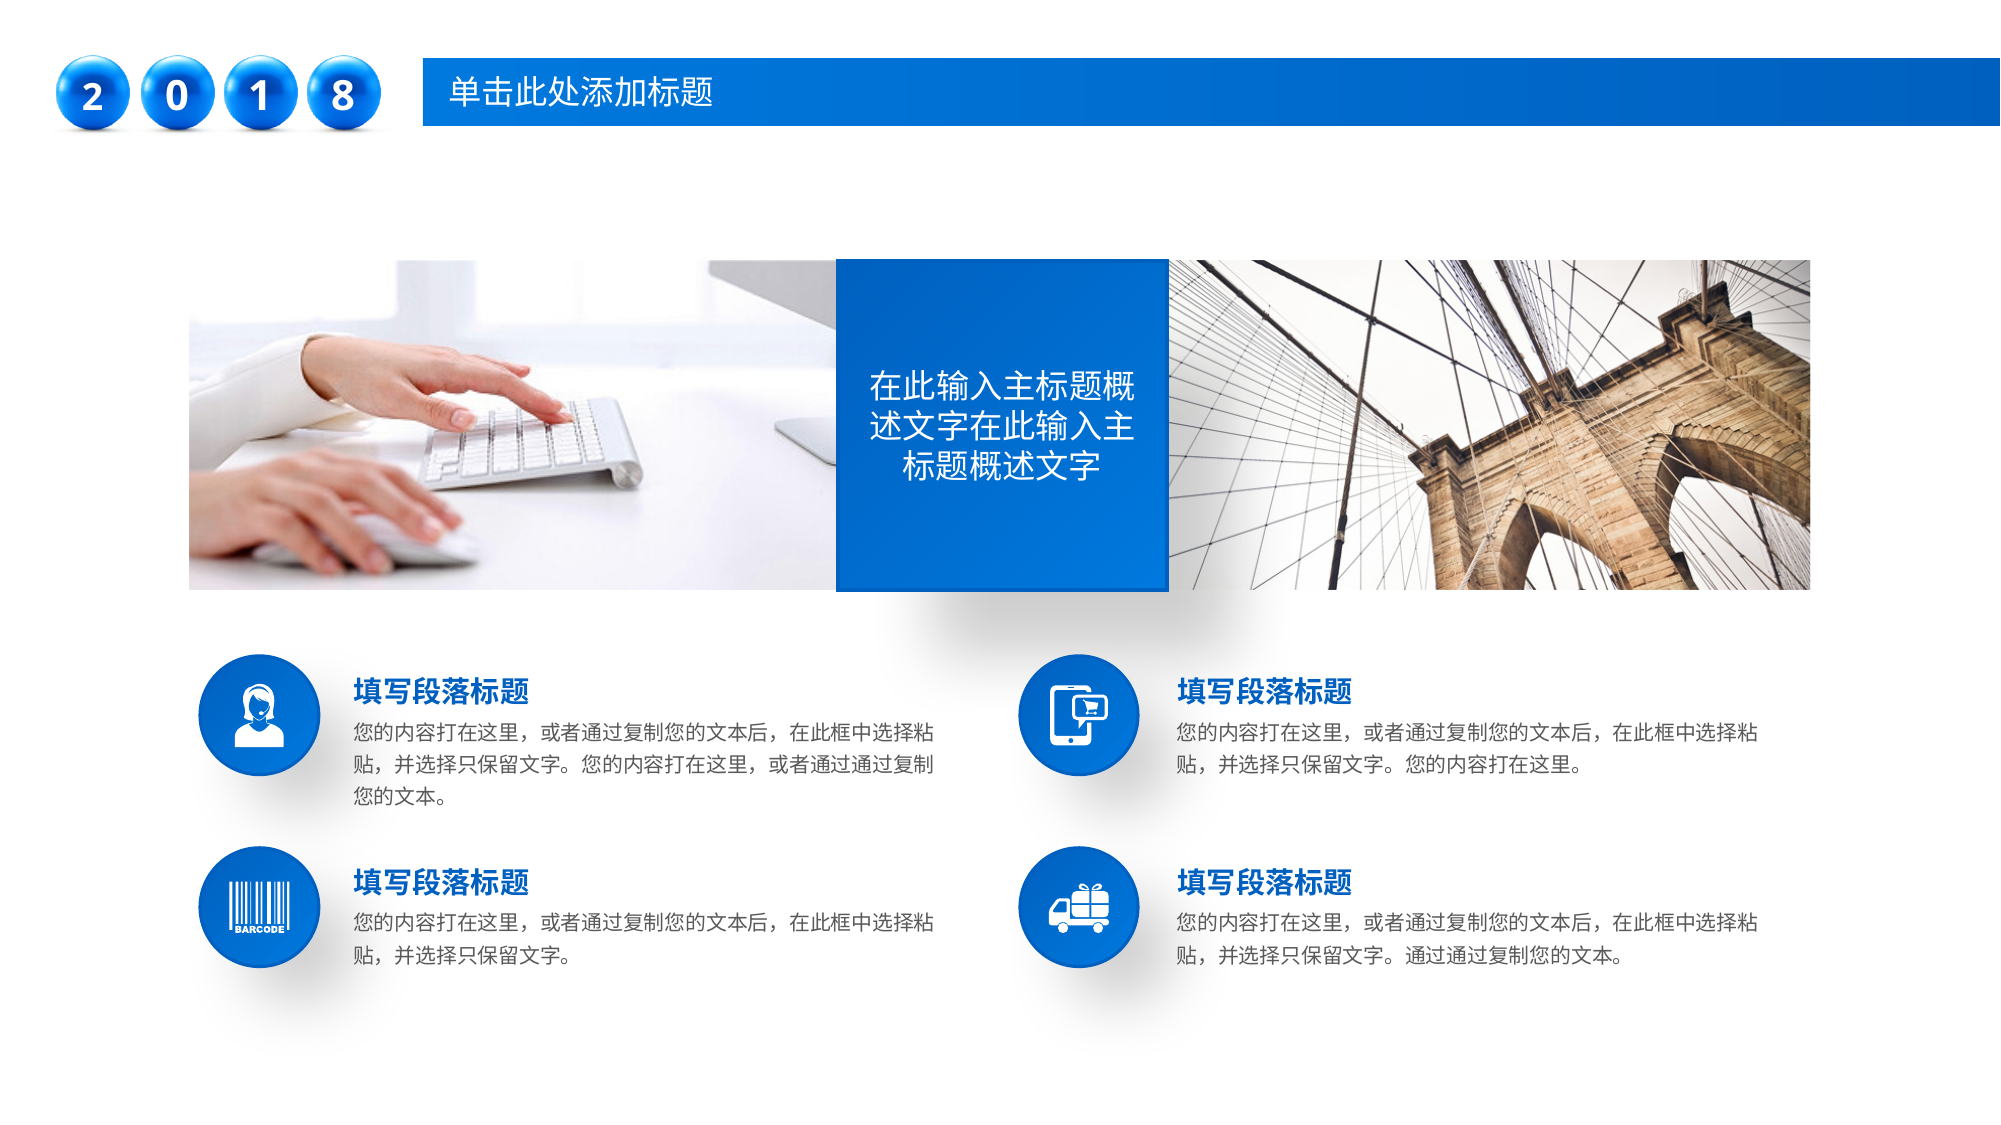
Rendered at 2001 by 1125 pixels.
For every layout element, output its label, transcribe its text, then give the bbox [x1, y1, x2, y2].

text_box [277, 881, 281, 924]
text_box [1091, 883, 1109, 904]
text_box [267, 881, 271, 924]
text_box [1018, 654, 1140, 776]
text_box [234, 683, 284, 748]
picture [45, 55, 391, 136]
text_box [1168, 260, 1811, 590]
text_box [198, 846, 320, 968]
text_box 您的内容打在这里，或者通过复制您的文本后，在此框中选择粘贴，并选择只保留文字。通过通过复制您的文本。 [1162, 895, 1777, 975]
text_box [1050, 685, 1092, 746]
text_box 您的内容打在这里，或者通过复制您的文本后，在此框中选择粘贴，并选择只保留文字。 [338, 895, 953, 975]
text_box 您的内容打在这里，或者通过复制您的文本后，在此框中选择粘贴，并选择只保留文字。您的内容打在这里。 [1162, 704, 1777, 784]
text_box [189, 260, 837, 590]
text_box [1072, 694, 1108, 729]
text_box 填写段落标题 [339, 846, 545, 895]
text_box 您的内容打在这里，或者通过复制您的文本后，在此框中选择粘贴，并选择只保留文字。您的内容打在这里，或者通过通过复制您的文本。 [338, 704, 953, 817]
text_box [198, 654, 320, 776]
text_box [235, 881, 239, 924]
text_box [235, 925, 285, 933]
text_box [229, 881, 233, 930]
text_box 填写段落标题 [1162, 655, 1369, 704]
text_box [255, 881, 259, 924]
text_box [1018, 846, 1140, 968]
text_box 单击此处添加标题 [433, 64, 730, 119]
text_box [422, 58, 2000, 127]
text_box 填写段落标题 [339, 655, 545, 704]
text_box 在此输入主标题概述文字在此输入主标题概述文字 [837, 260, 1168, 591]
text_box 填写段落标题 [1162, 846, 1369, 895]
text_box [1071, 883, 1090, 904]
text_box [1048, 898, 1110, 934]
